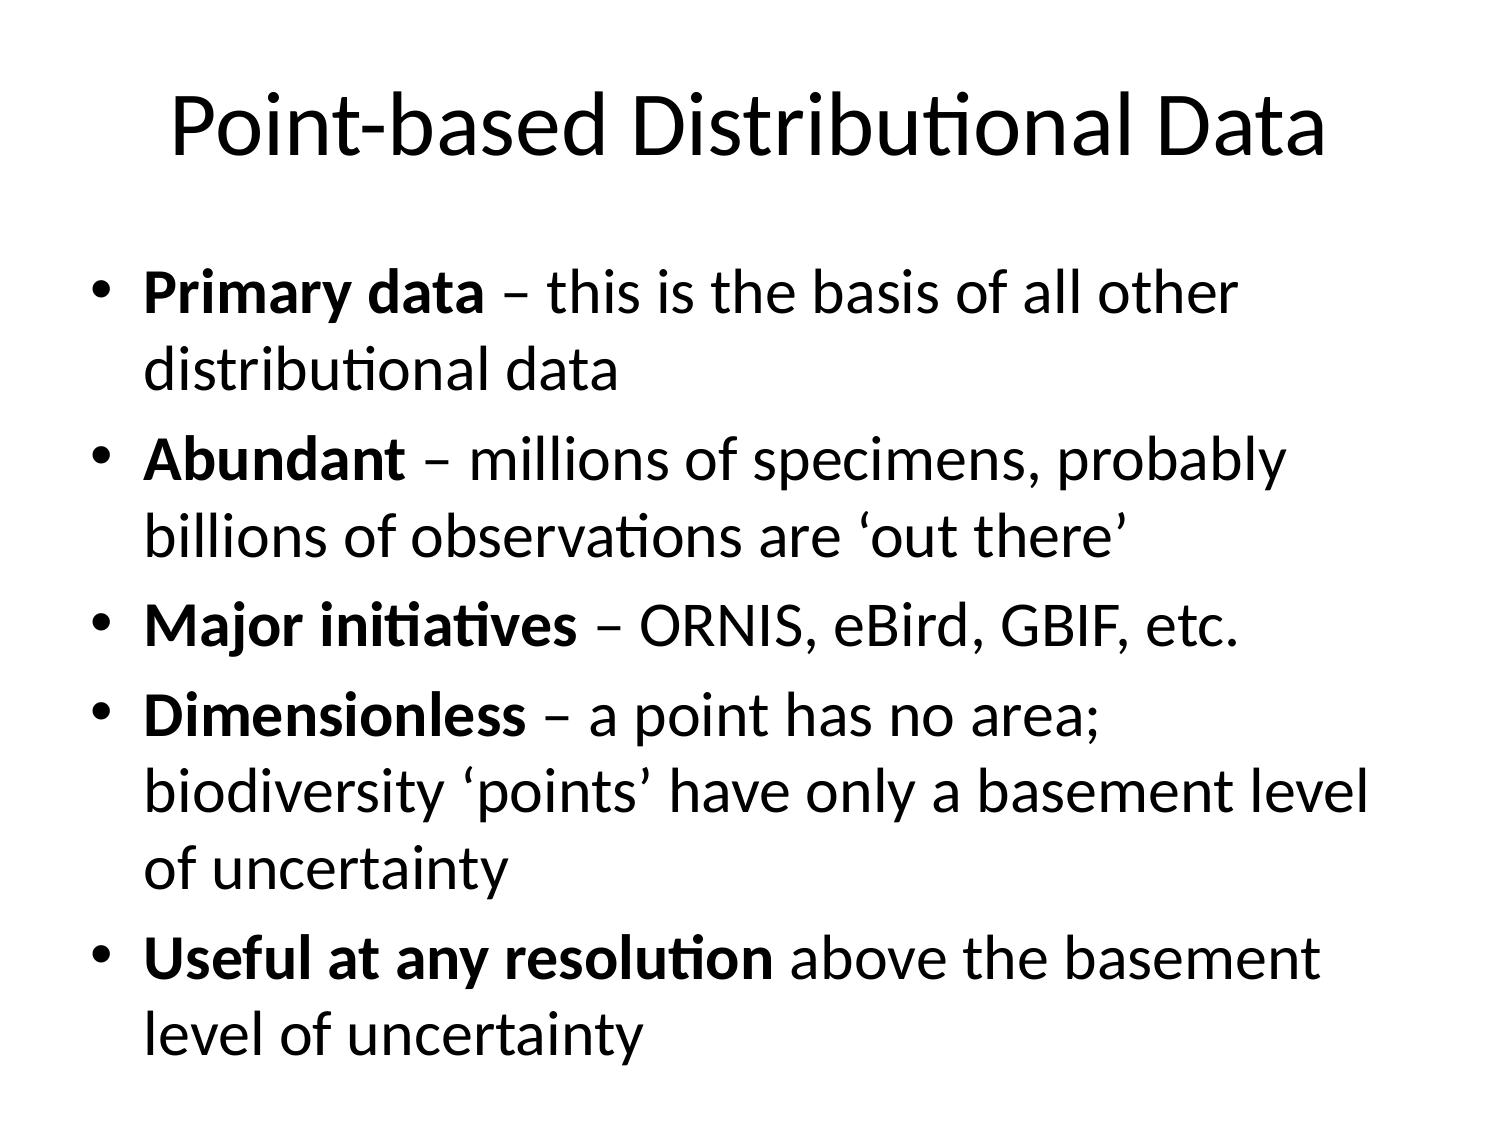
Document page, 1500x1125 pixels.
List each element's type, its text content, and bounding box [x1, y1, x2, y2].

title Point-based Distributional Data [75, 24, 1425, 213]
list Primary data – this is the basis of all other distributional data Abundant – millions of specimens, probably billions of observations are ‘out there’ Major initiatives – ORNIS, eBird, GBIF, etc. Dimensionless – a point has no area; biodiversity ‘points’ have only a basement level of uncertainty Useful at any resolution above the basement level of uncertainty [75, 242, 1425, 1080]
